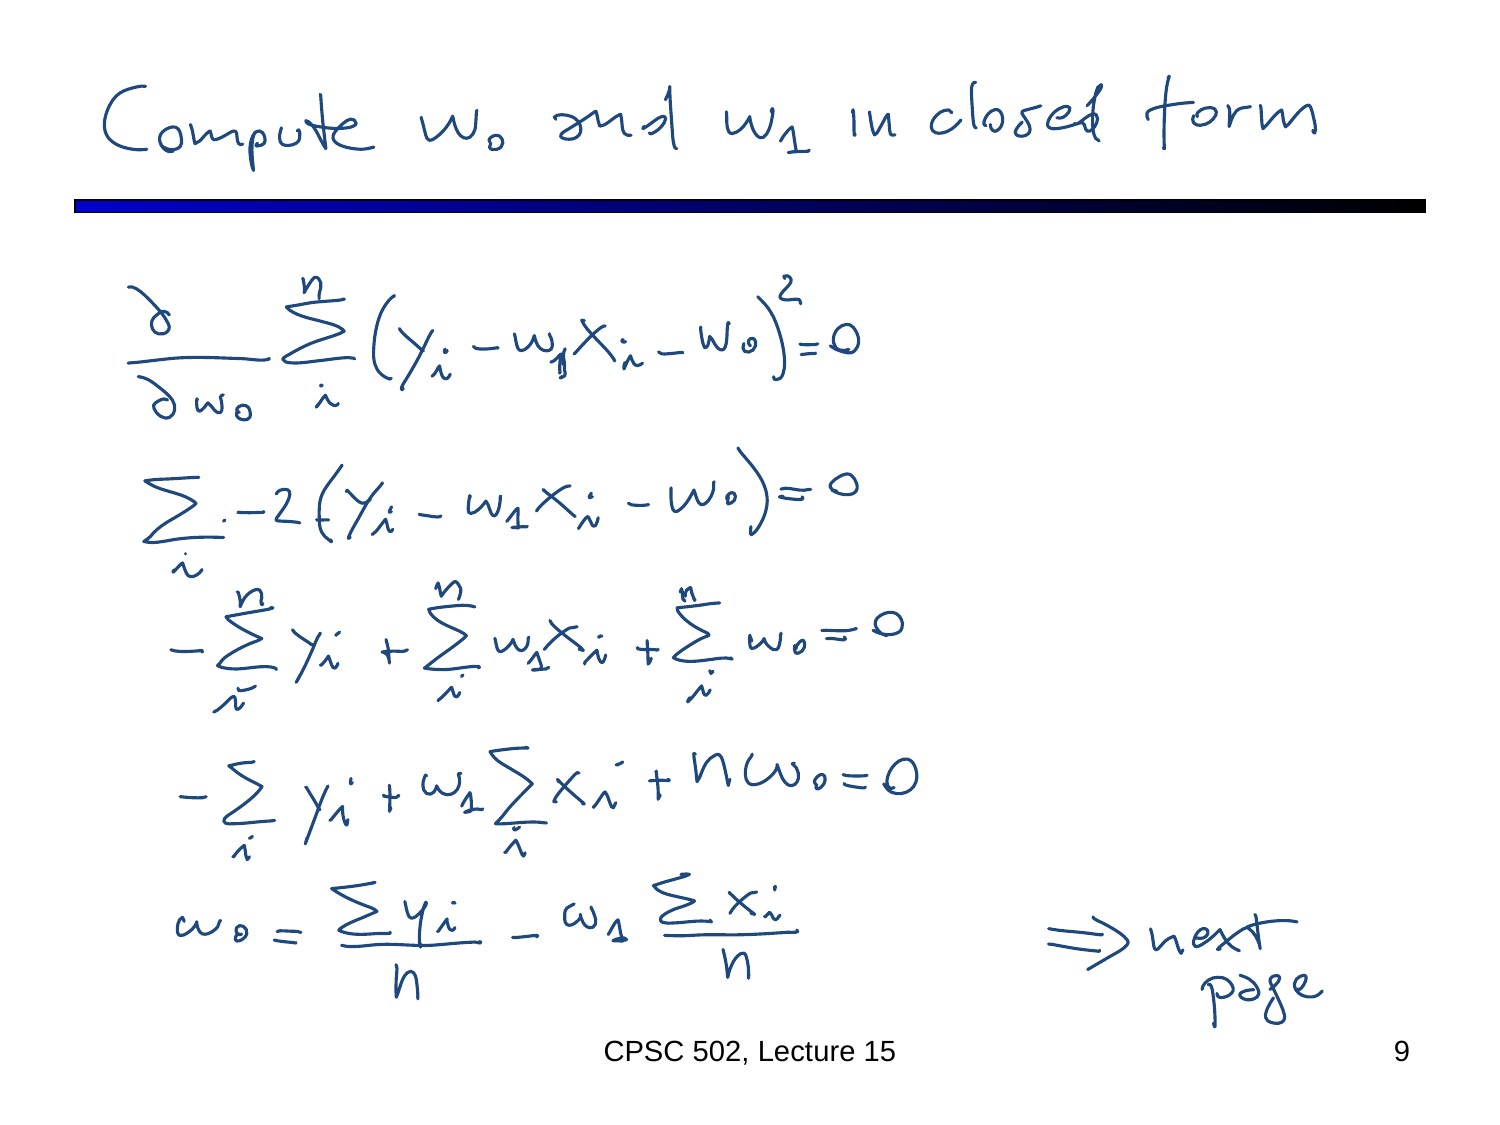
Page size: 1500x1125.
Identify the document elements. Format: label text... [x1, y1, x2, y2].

footer CPSC 502, Lecture 15 [512, 1024, 988, 1103]
slide_number 9 [1074, 1024, 1426, 1103]
